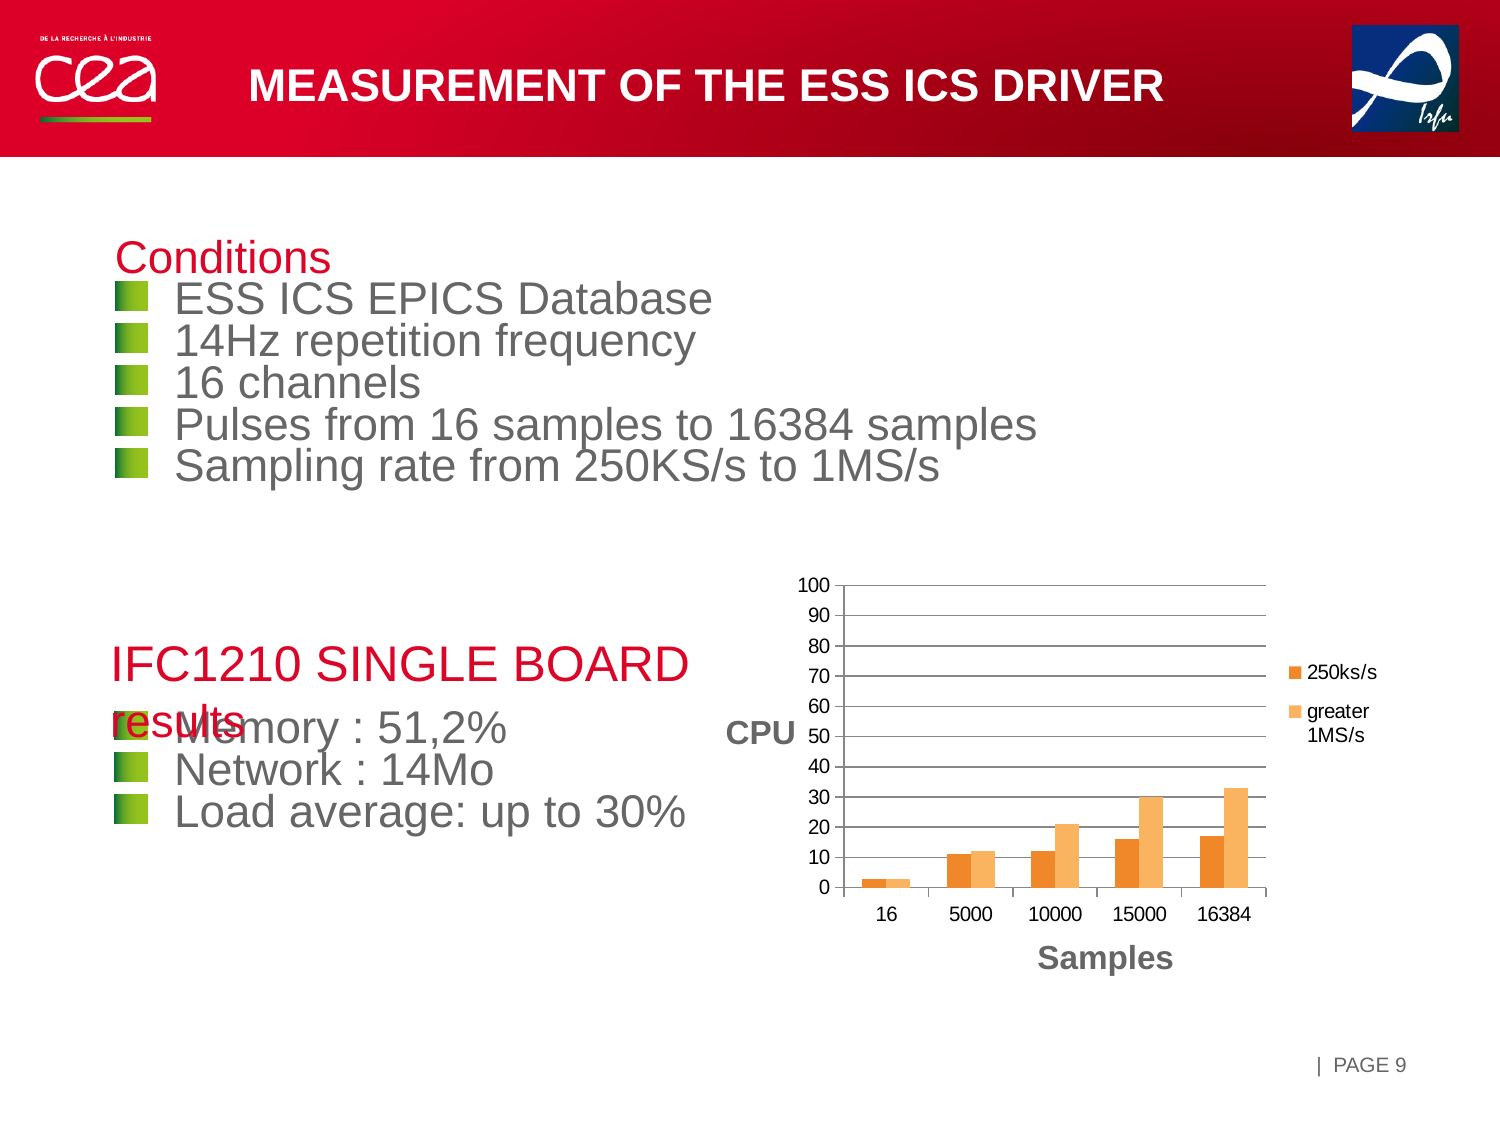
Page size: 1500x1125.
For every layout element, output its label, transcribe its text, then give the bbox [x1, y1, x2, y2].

text_box Memory : 51,2% Network : 14Mo Load average: up to 30% [100, 754, 774, 844]
picture [0, 0, 1500, 157]
chart [796, 562, 1389, 929]
picture [114, 754, 148, 782]
picture [115, 365, 148, 395]
title Measurement of the ess ics driver [248, 8, 1436, 158]
picture [114, 794, 148, 824]
picture [115, 281, 148, 311]
picture [115, 448, 148, 478]
text_box CPU [710, 703, 791, 759]
slide_number | PAGE 9 [1316, 1034, 1500, 1094]
picture [115, 407, 148, 436]
text_box ifc1210 single board results [95, 624, 791, 754]
picture [1436, 105, 1443, 118]
text_box Conditions ESS ICS EPICS Database 14Hz repetition frequency 16 channels Pulses from 16 samples to 16384 samples Sampling rate from 250KS/s to 1MS/s [100, 219, 1376, 499]
picture [115, 323, 148, 353]
text_box Samples [1022, 938, 1190, 984]
